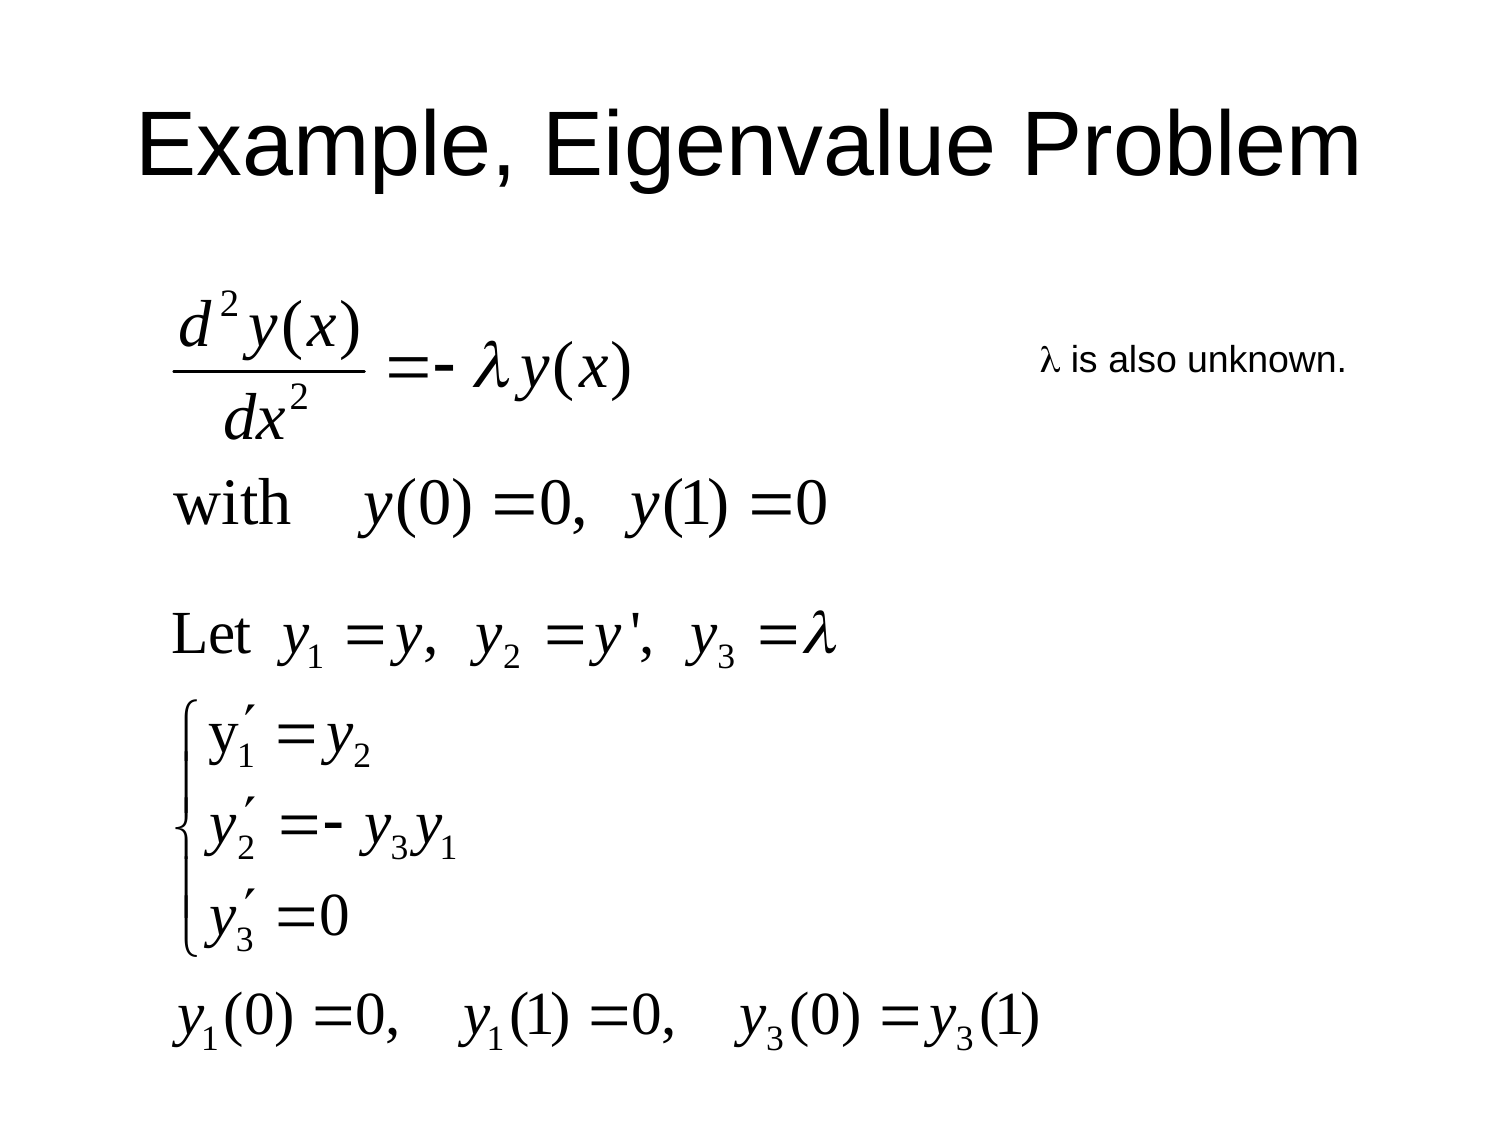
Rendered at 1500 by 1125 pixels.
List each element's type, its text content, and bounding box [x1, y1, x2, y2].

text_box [162, 593, 1051, 1064]
text_box  is also unknown. [1025, 327, 1450, 387]
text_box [162, 274, 838, 552]
title Example, Eigenvalue Problem [75, 45, 1425, 233]
